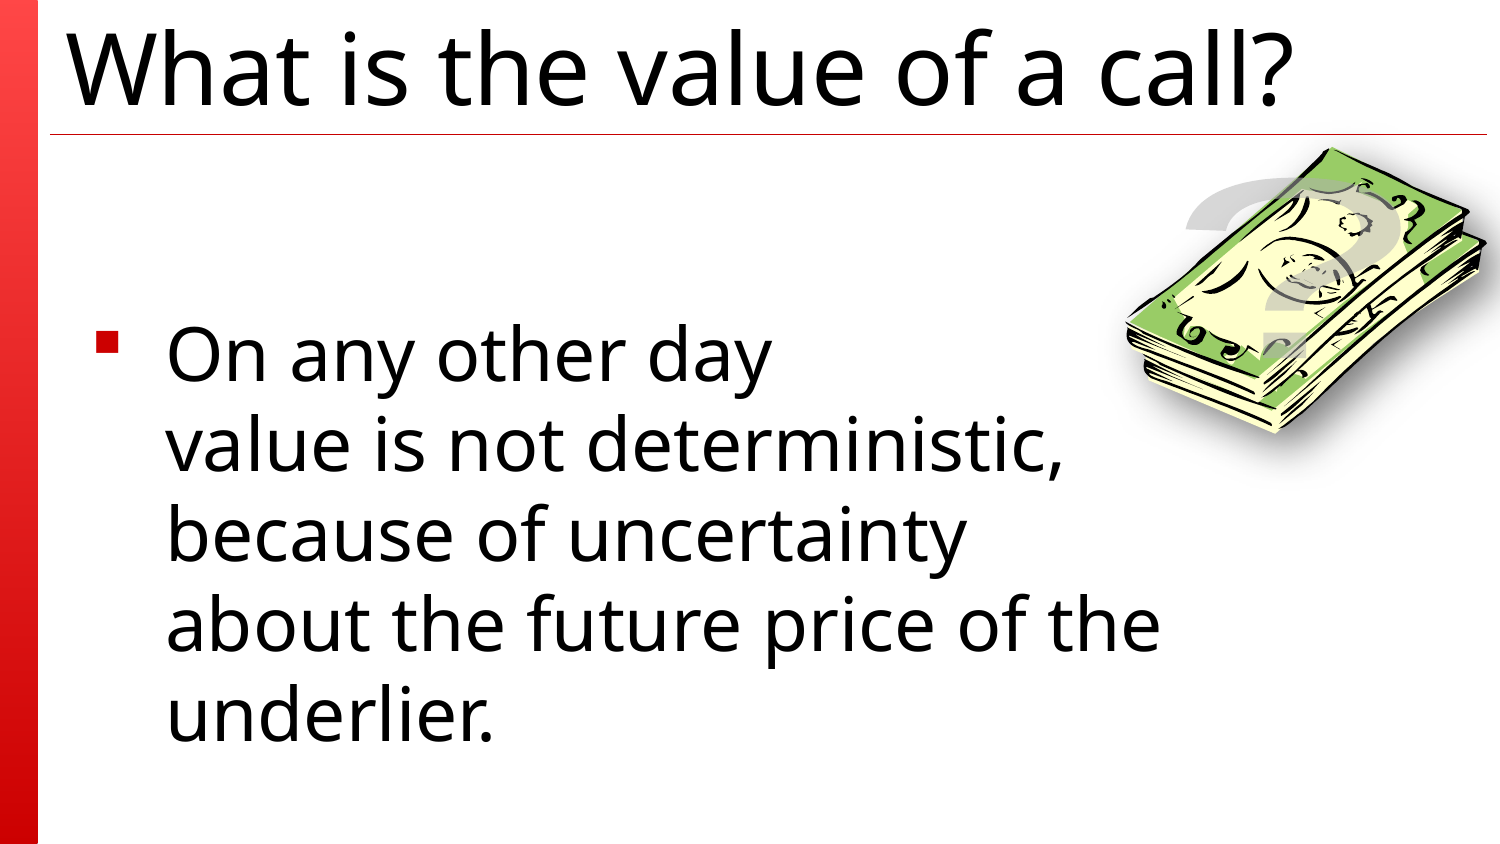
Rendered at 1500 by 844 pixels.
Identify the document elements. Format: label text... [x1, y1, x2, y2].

title What is the value of a call? [50, 9, 1488, 122]
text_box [1124, 146, 1488, 434]
list On any other day value is not deterministic, because of uncertainty about the future price of the underlier. [75, 193, 1475, 844]
